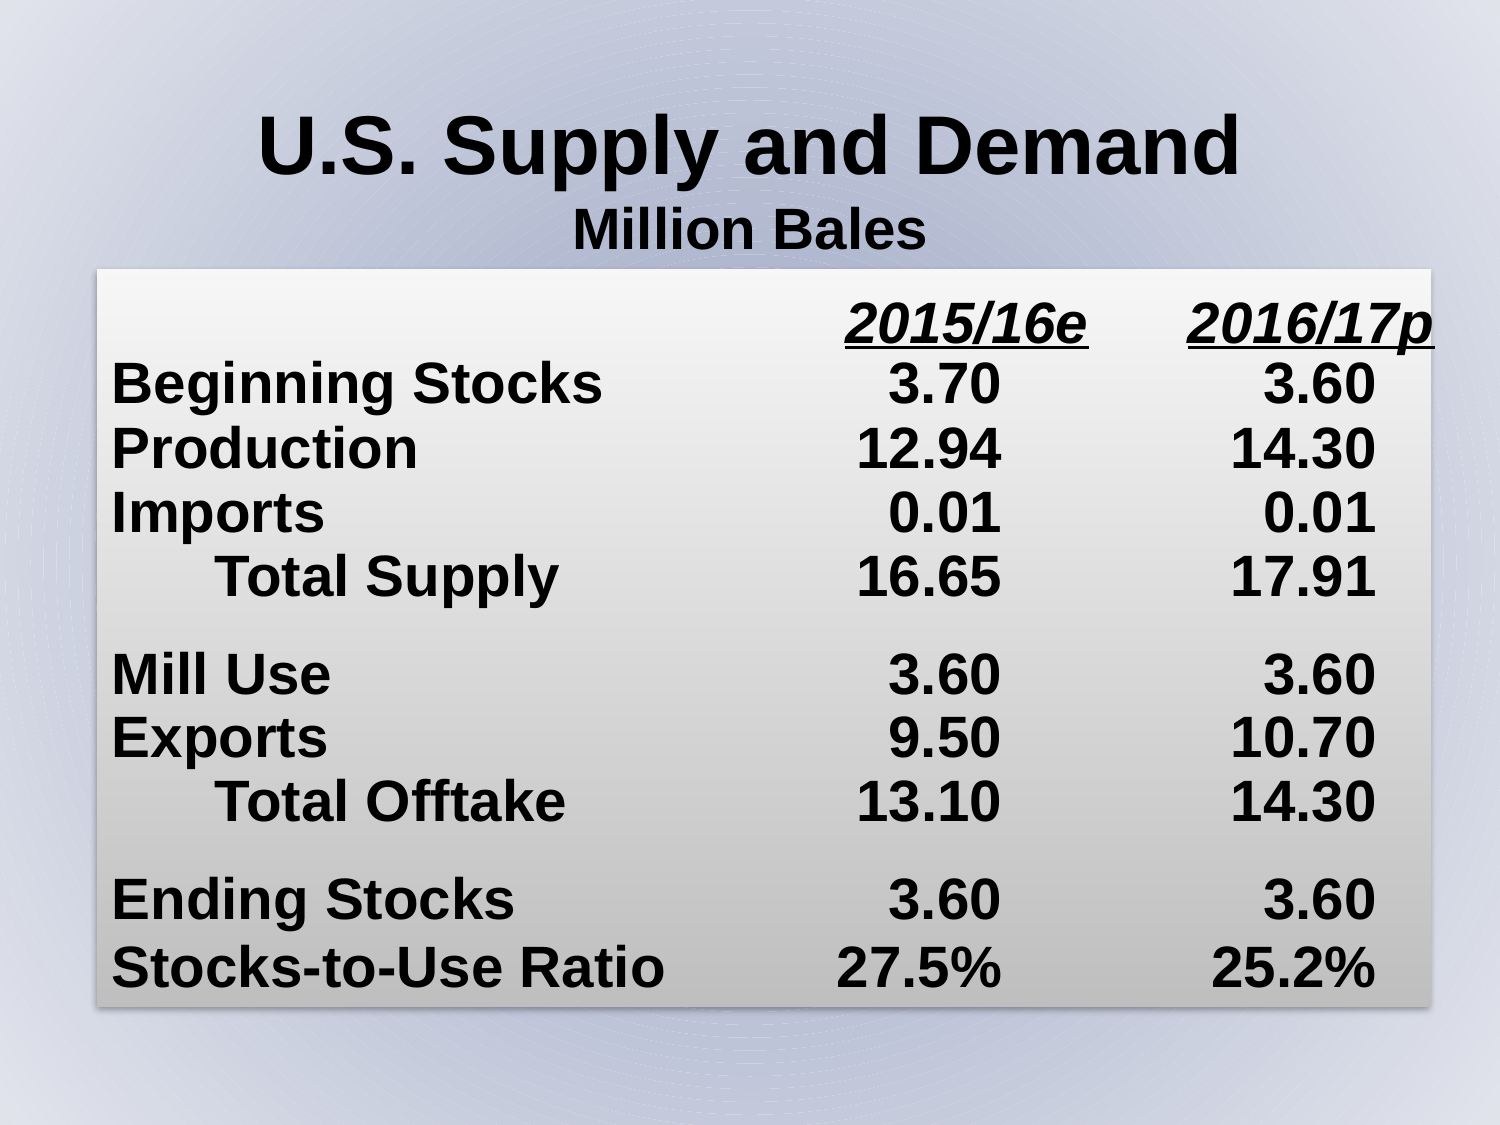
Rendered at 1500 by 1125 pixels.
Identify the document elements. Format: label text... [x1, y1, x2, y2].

text_box 2015/16e [830, 277, 1104, 363]
text_box 2016/17p [1173, 277, 1450, 363]
text_box U.S. Supply and Demand Million Bales [25, 103, 1476, 249]
text_box Beginning Stocks 3.70 3.60 Production 12.94 14.30 Imports 0.01 0.01 Total Supply 16.65 17.91 Mill Use 3.60 3.60 Exports 9.50 10.70 Total Offtake 13.10 14.30 Ending Stocks 3.60 3.60 Stocks-to-Use Ratio 27.5% 25.2% [97, 269, 1432, 1007]
